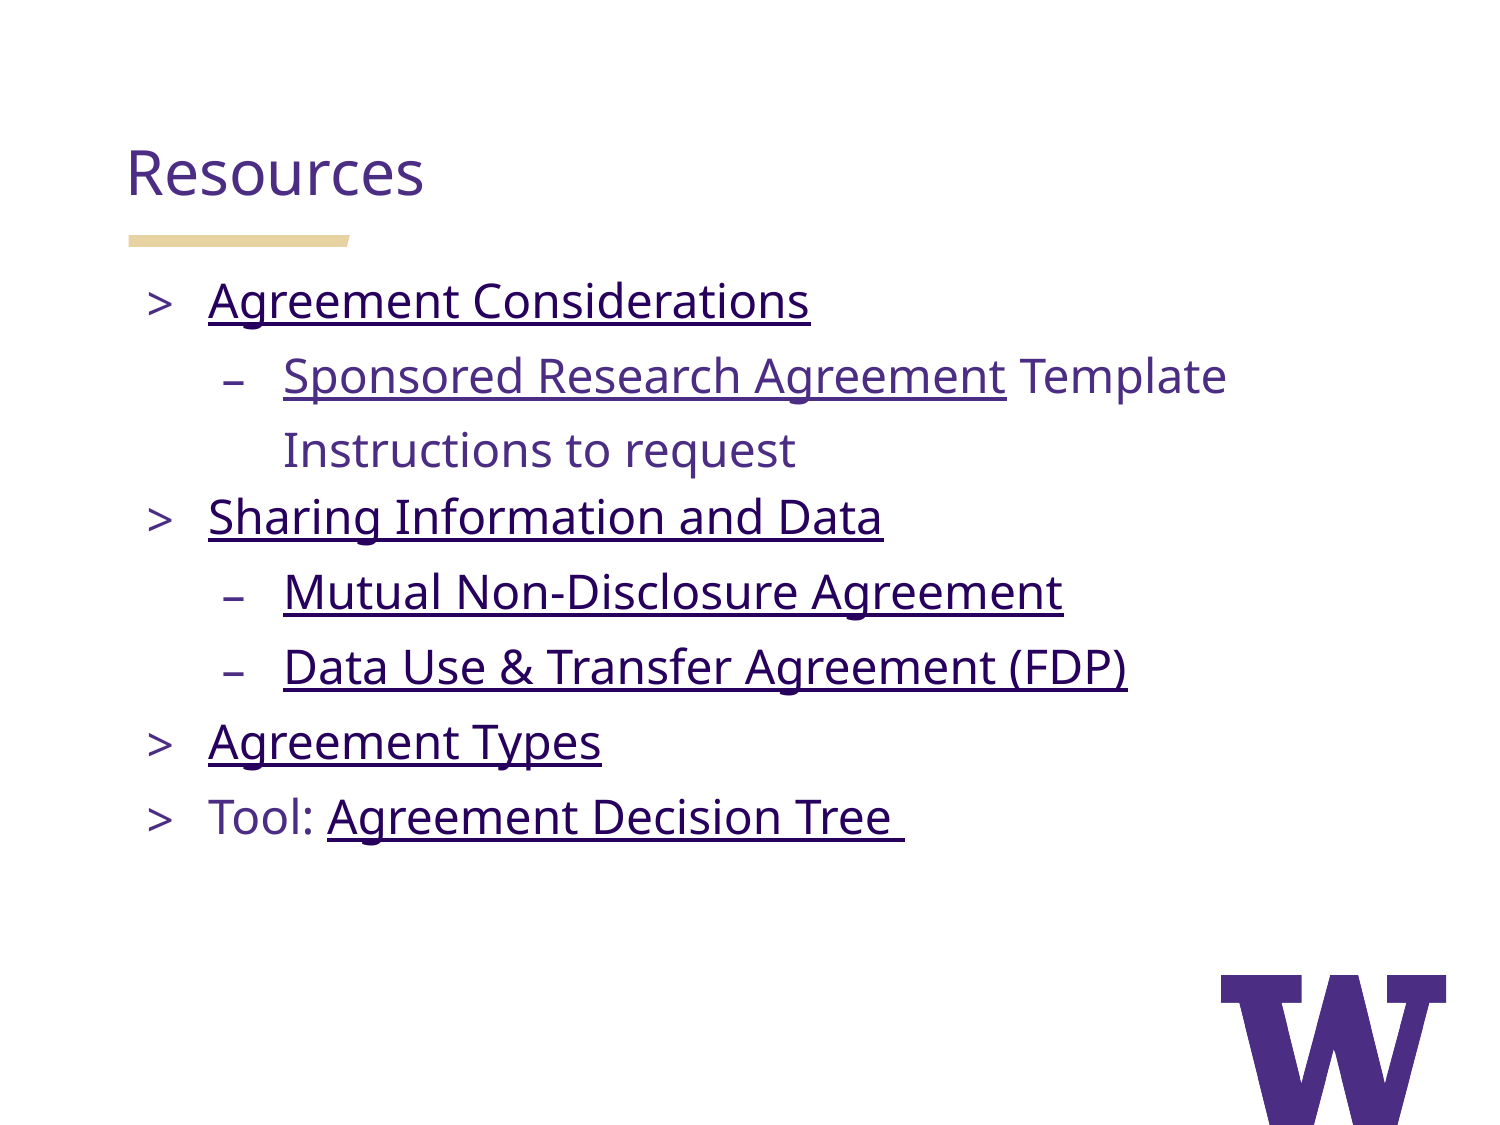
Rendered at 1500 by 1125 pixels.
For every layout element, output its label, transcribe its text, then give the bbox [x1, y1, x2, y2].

picture [128, 235, 350, 245]
list Resources [110, 60, 1453, 224]
picture [1221, 975, 1447, 1125]
list Agreement Considerations Sponsored Research Agreement Template Instructions to request Sharing Information and Data Mutual Non-Disclosure Agreement Data Use & Transfer Agreement (FDP) Agreement Types Tool: Agreement Decision Tree [118, 245, 1396, 905]
